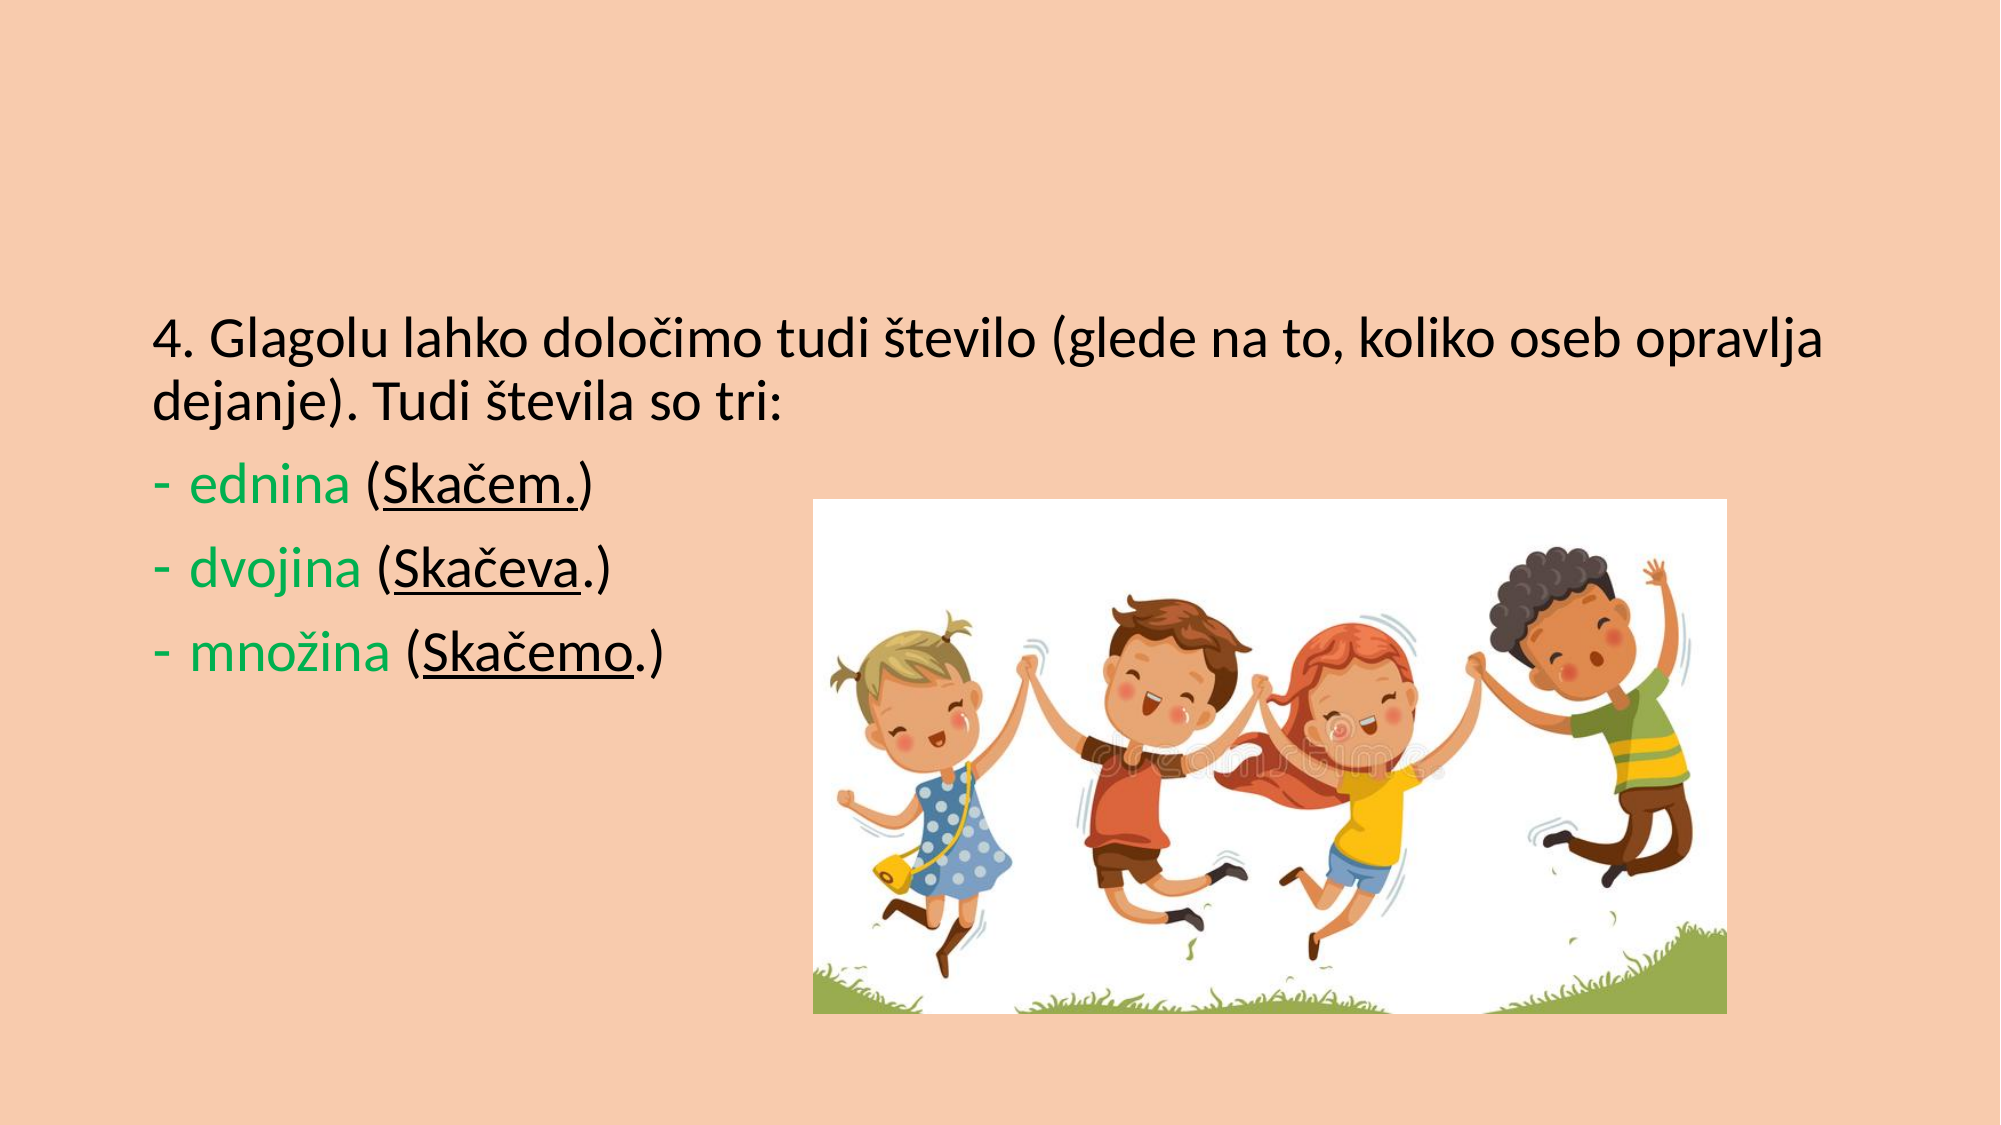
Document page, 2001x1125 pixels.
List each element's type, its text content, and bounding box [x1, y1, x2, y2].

list 4. Glagolu lahko določimo tudi število (glede na to, koliko oseb opravlja dejanje). Tudi števila so tri: ednina (Skačem.) dvojina (Skačeva.) množina (Skačemo.) [137, 299, 1863, 1014]
picture [813, 499, 1727, 1014]
